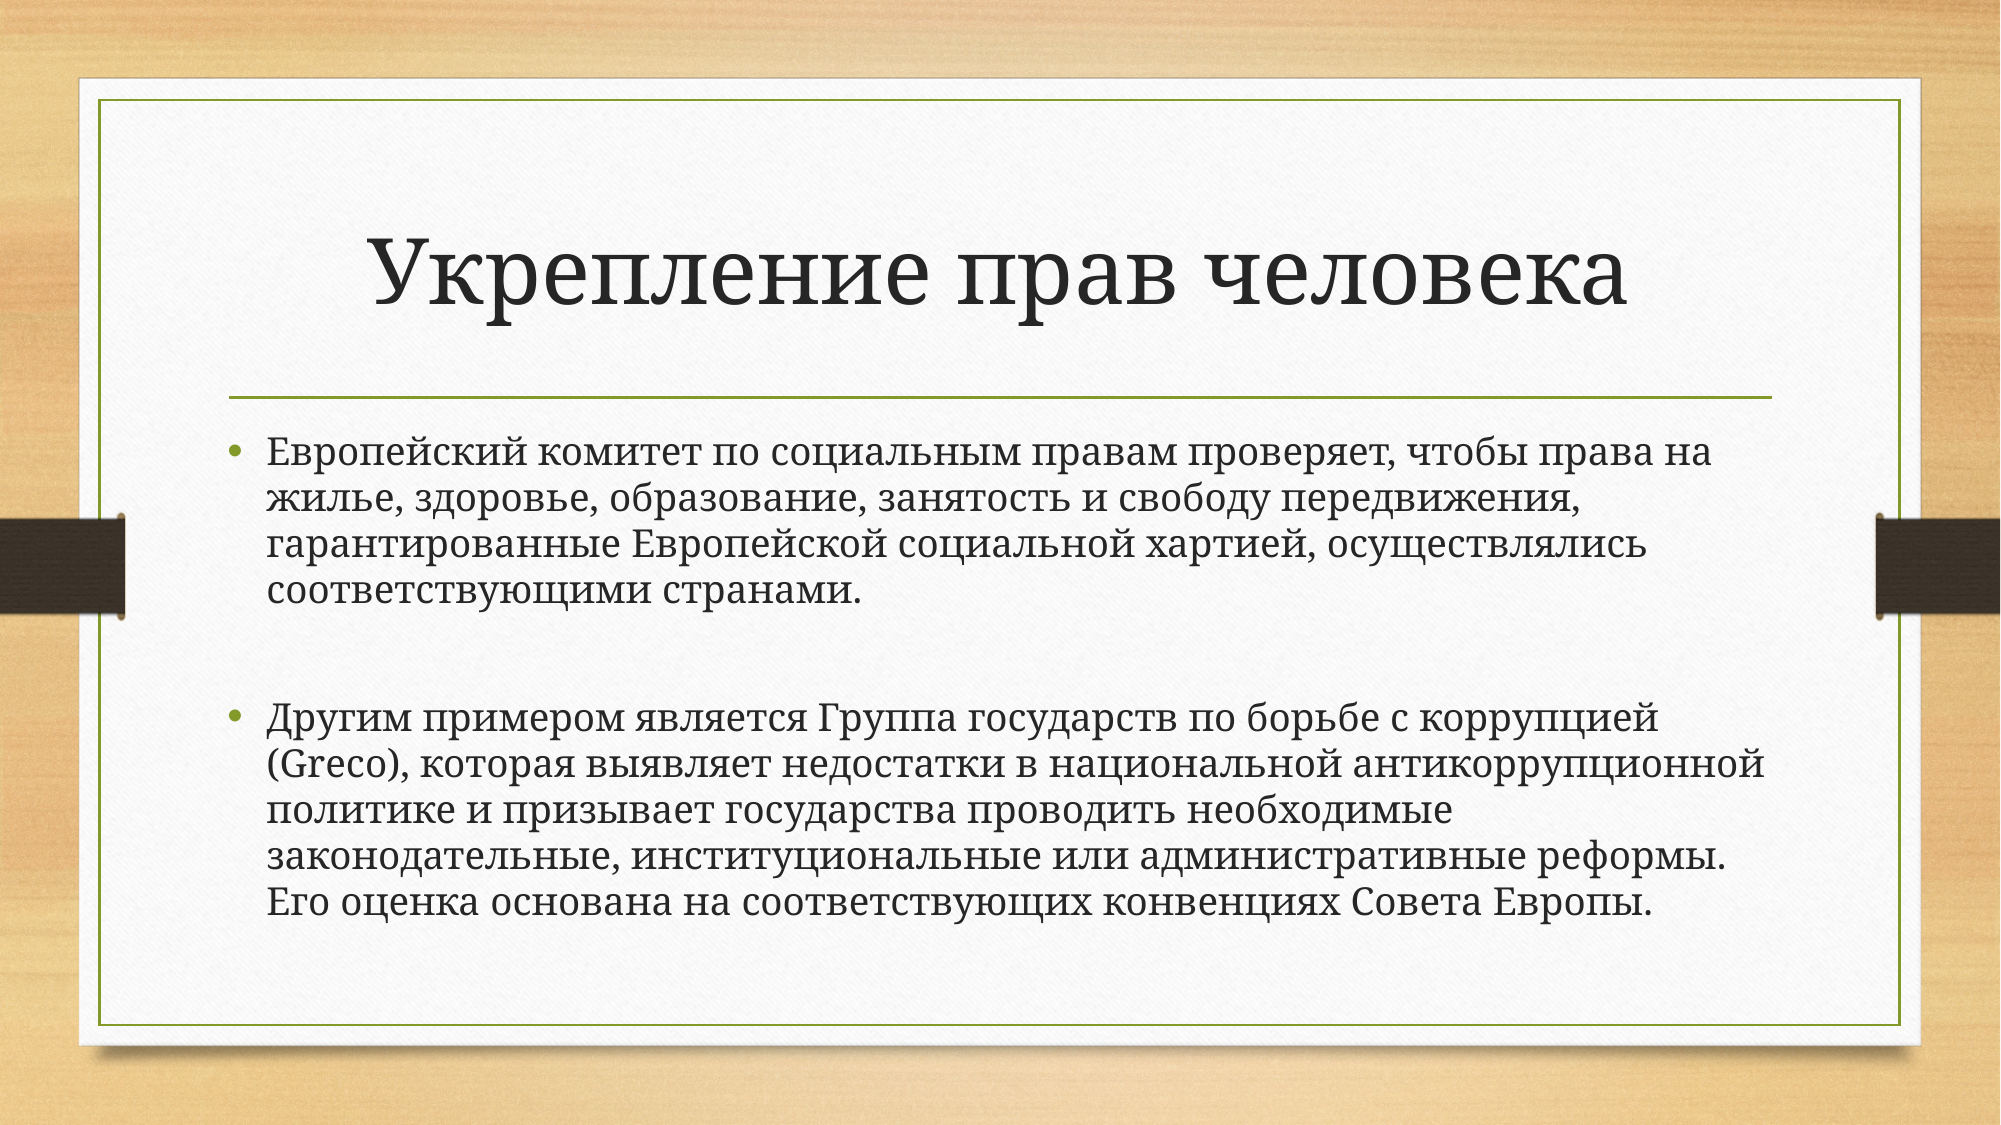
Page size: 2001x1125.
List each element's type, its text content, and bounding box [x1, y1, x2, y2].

picture [0, 0, 2001, 1125]
title Укрепление прав человека [212, 161, 1788, 375]
list Европейский комитет по социальным правам проверяет, чтобы права на жилье, здоровье, образование, занятость и свободу передвижения, гарантированные Европейской социальной хартией, осуществлялись соответствующими странами. Другим примером является Группа государств по борьбе с коррупцией (Greco), которая выявляет недостатки в национальной антикоррупционной политике и призывает государства проводить необходимые законодательные, институциональные или административные реформы. Его оценка основана на соответствующих конвенциях Совета Европы. [212, 419, 1788, 964]
